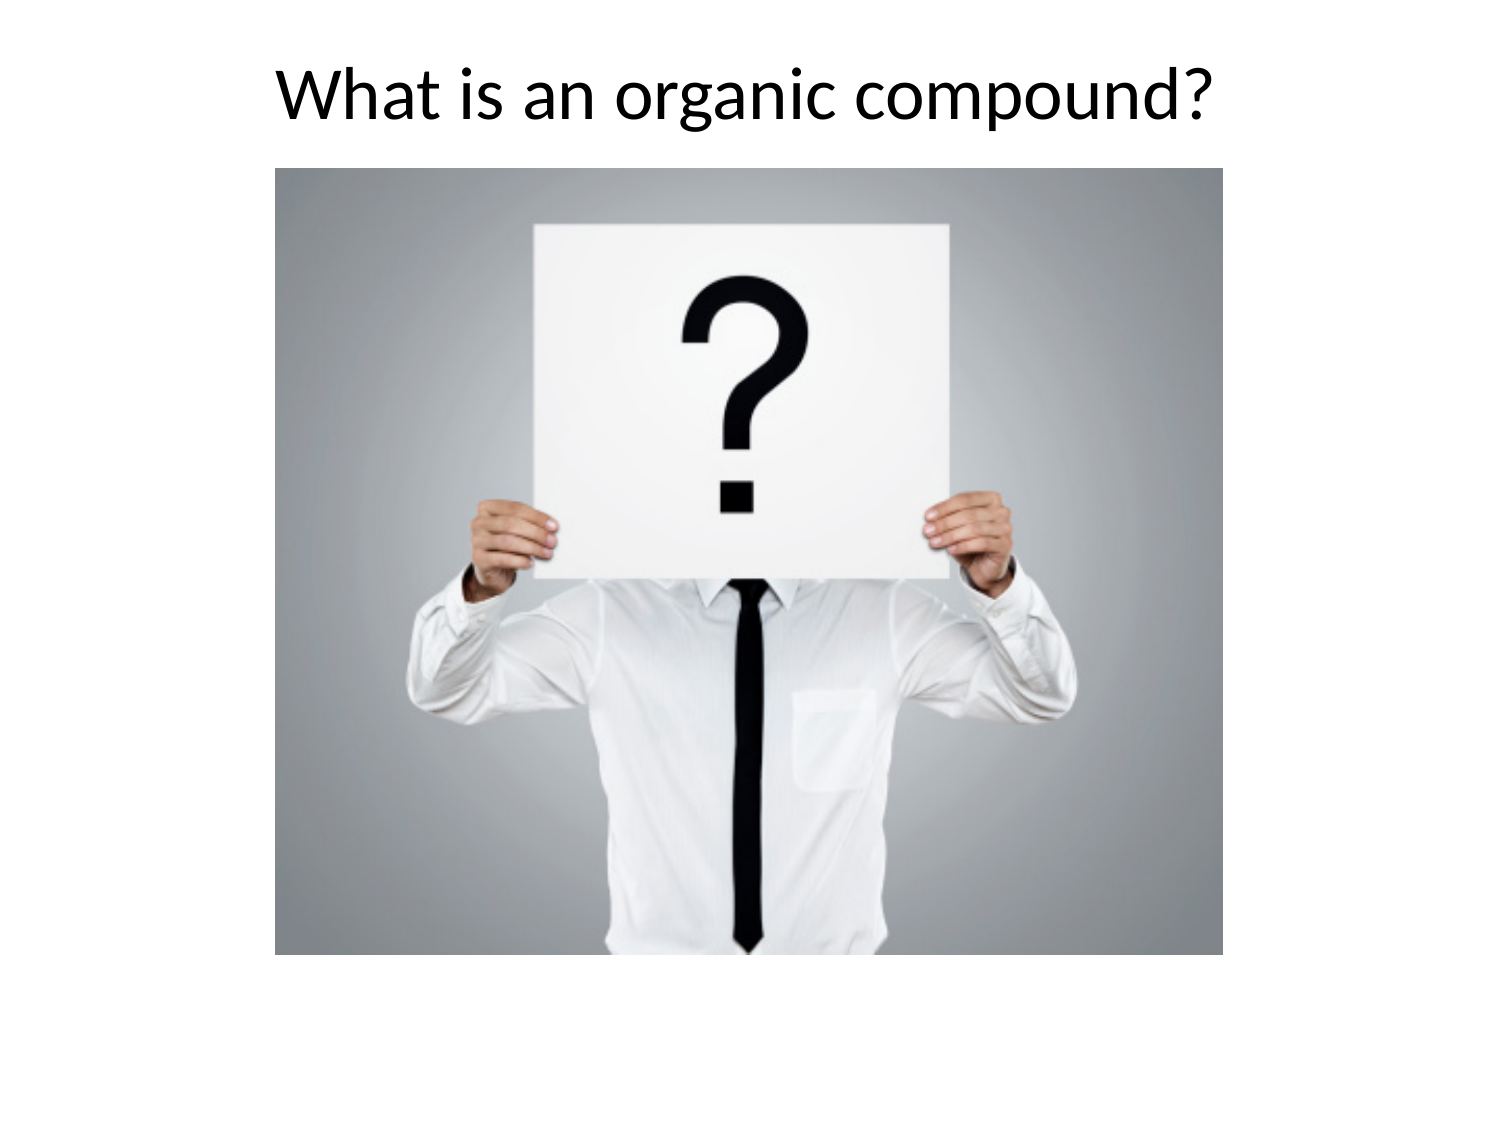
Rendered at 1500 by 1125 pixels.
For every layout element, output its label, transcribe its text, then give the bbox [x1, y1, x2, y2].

text_box What is an organic compound? [260, 37, 1250, 143]
picture [274, 168, 1224, 955]
